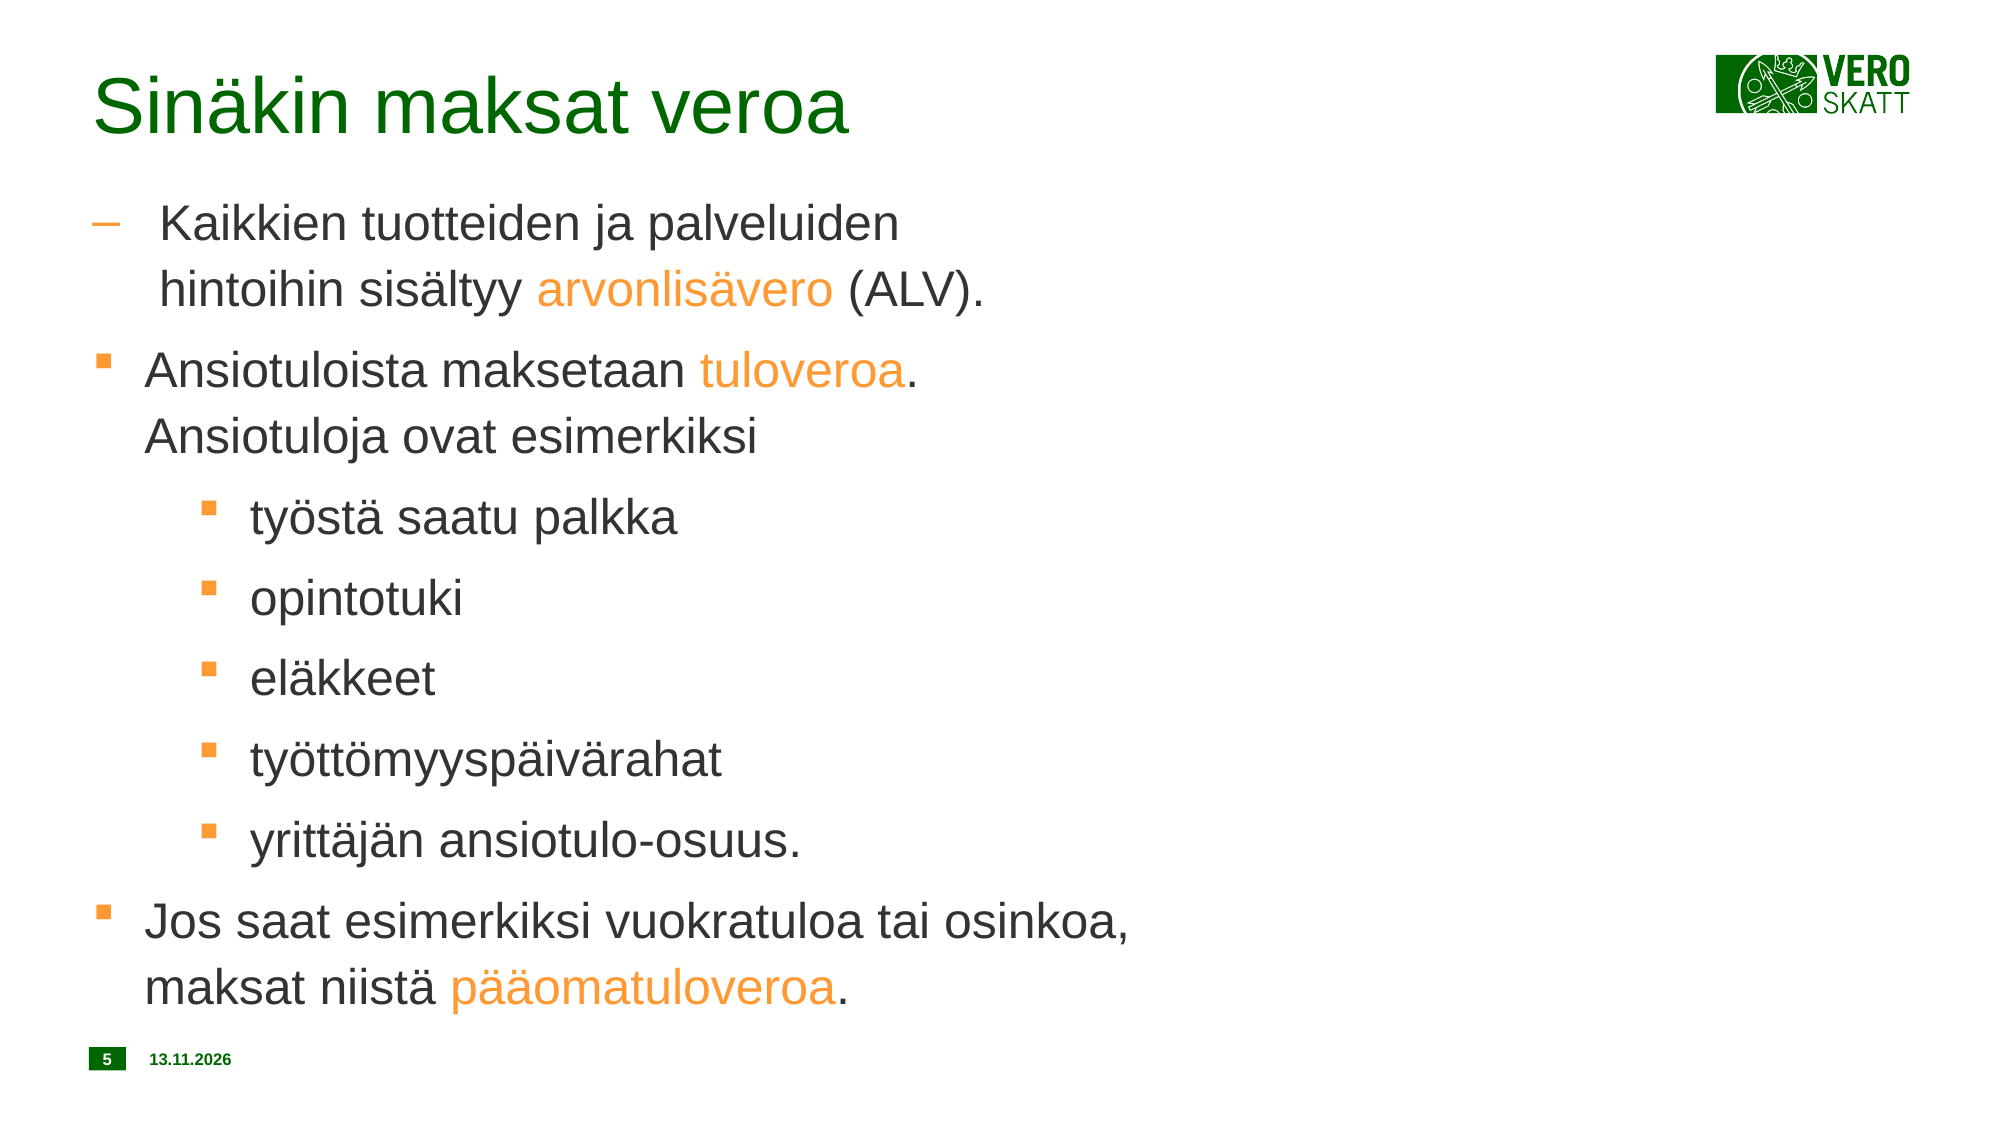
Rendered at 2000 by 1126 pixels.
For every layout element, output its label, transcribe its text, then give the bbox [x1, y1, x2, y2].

list Kaikkien tuotteiden ja palveluiden hintoihin sisältyy arvonlisävero (ALV). Ansiotuloista maksetaan tuloveroa. Ansiotuloja ovat esimerkiksi työstä saatu palkka opintotuki eläkkeet työttömyyspäivärahat yrittäjän ansiotulo-osuus. Jos saat esimerkiksi vuokratuloa tai osinkoa, maksat niistä pääomatuloveroa. [92, 184, 1912, 968]
title Sinäkin maksat veroa [92, 0, 1675, 151]
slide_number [149, 1047, 337, 1071]
slide_number 5 [88, 1047, 126, 1071]
